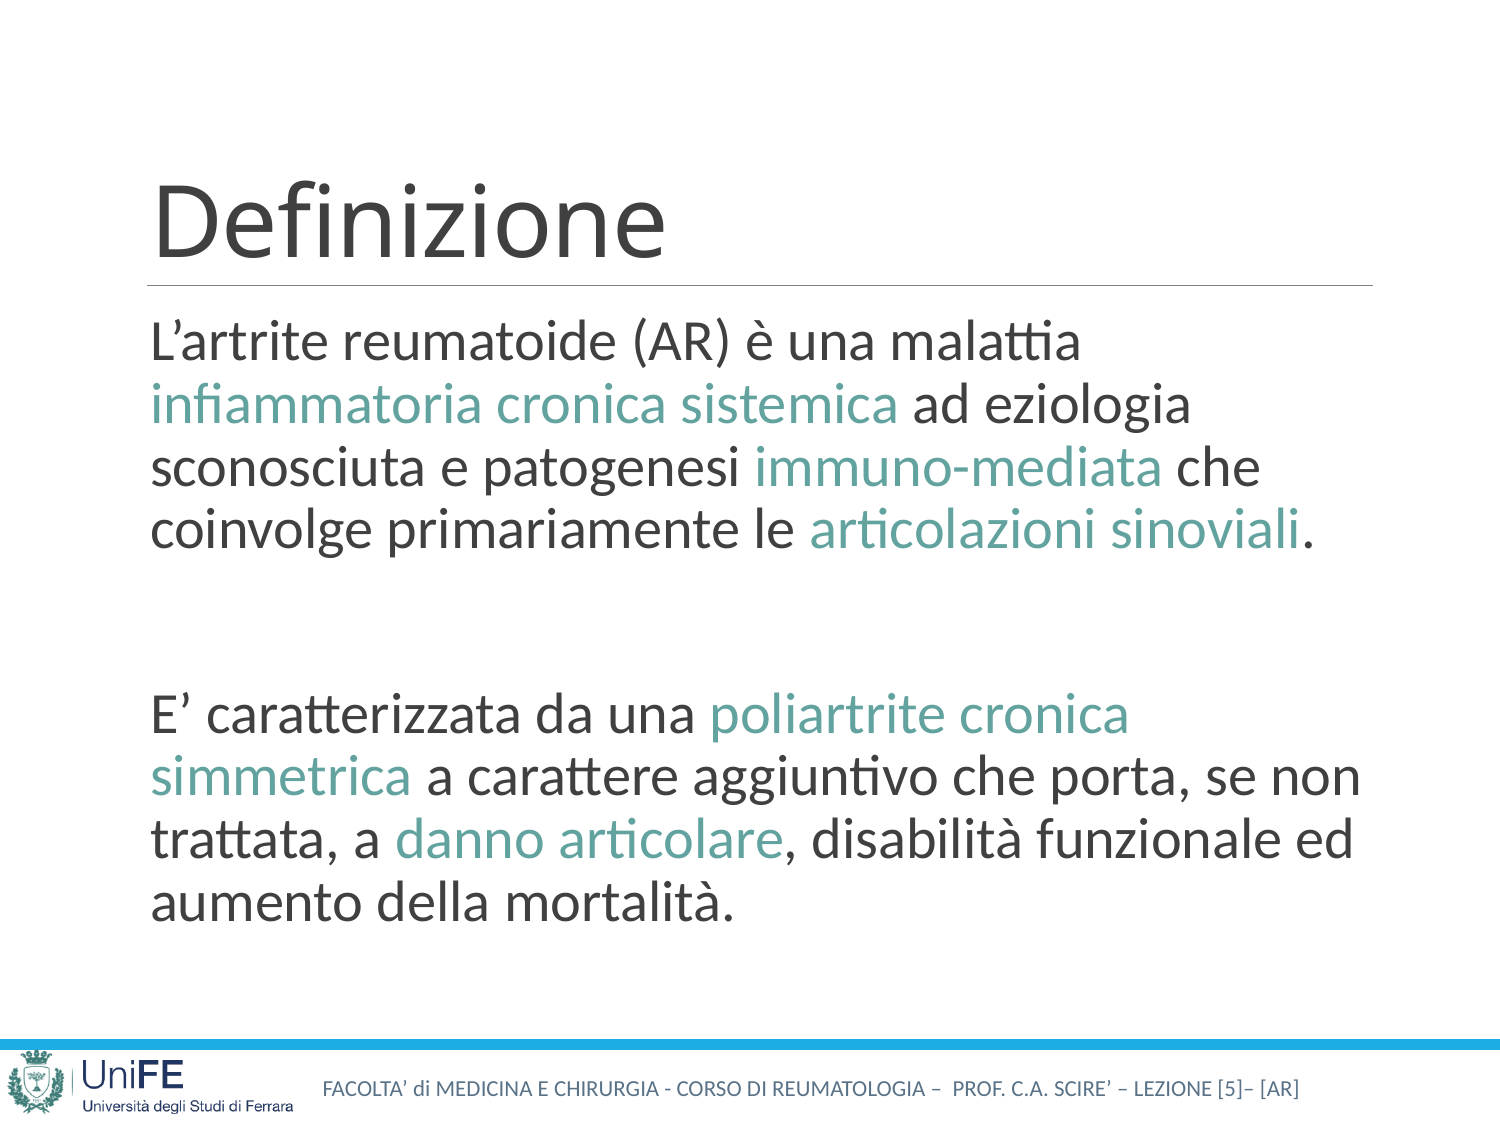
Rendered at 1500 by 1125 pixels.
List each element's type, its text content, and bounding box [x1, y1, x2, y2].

list L’artrite reumatoide (AR) è una malattia infiammatoria cronica sistemica ad eziologia sconosciuta e patogenesi immuno-mediata che coinvolge primariamente le articolazioni sinoviali. E’ caratterizzata da una poliartrite cronica simmetrica a carattere aggiuntivo che porta, se non trattata, a danno articolare, disabilità funzionale ed aumento della mortalità. [135, 302, 1373, 963]
title Definizione [135, 47, 1373, 285]
picture [83, 1060, 293, 1114]
